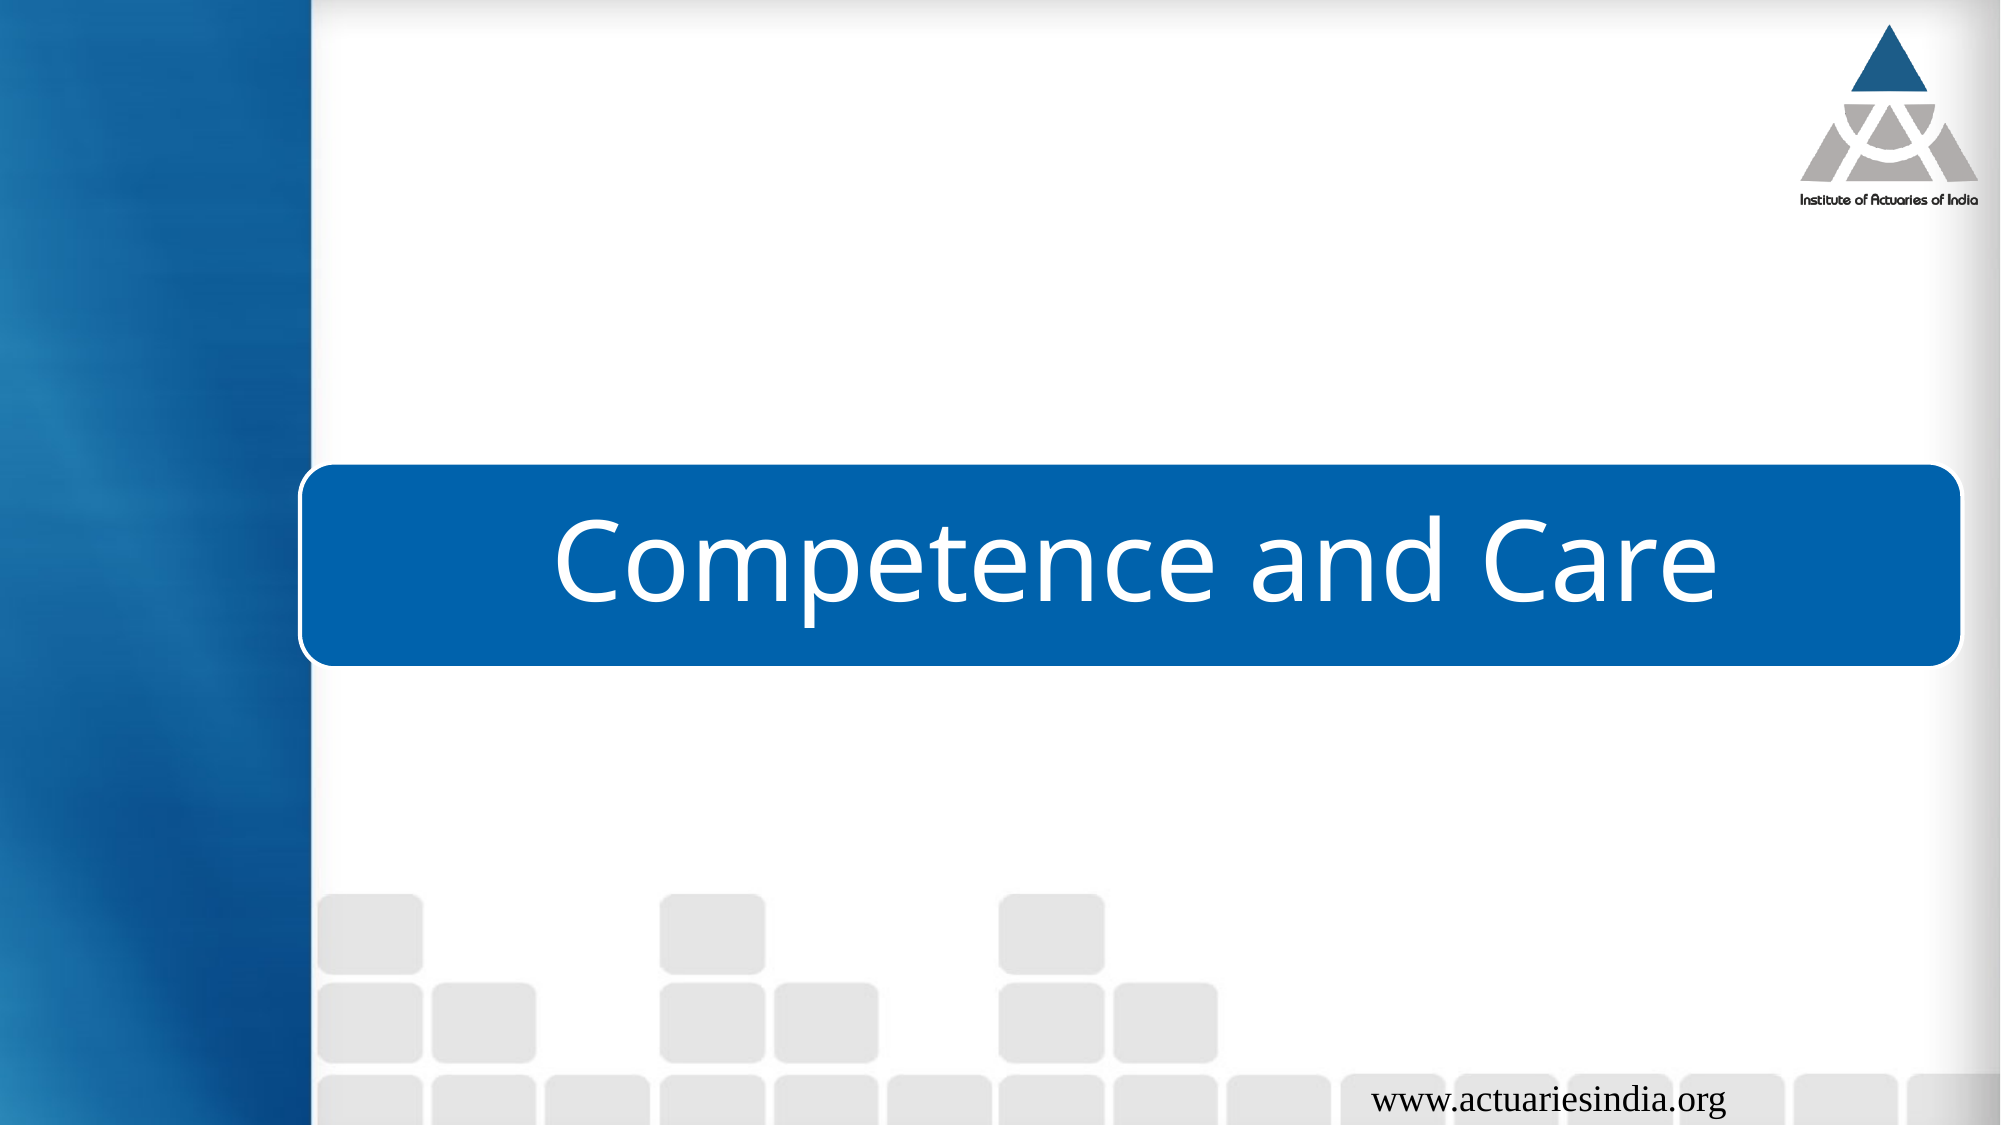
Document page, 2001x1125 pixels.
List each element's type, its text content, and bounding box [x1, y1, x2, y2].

picture [0, 0, 2001, 1125]
text_box www.actuariesindia.org [1356, 1092, 1832, 1125]
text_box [299, 212, 1963, 1084]
